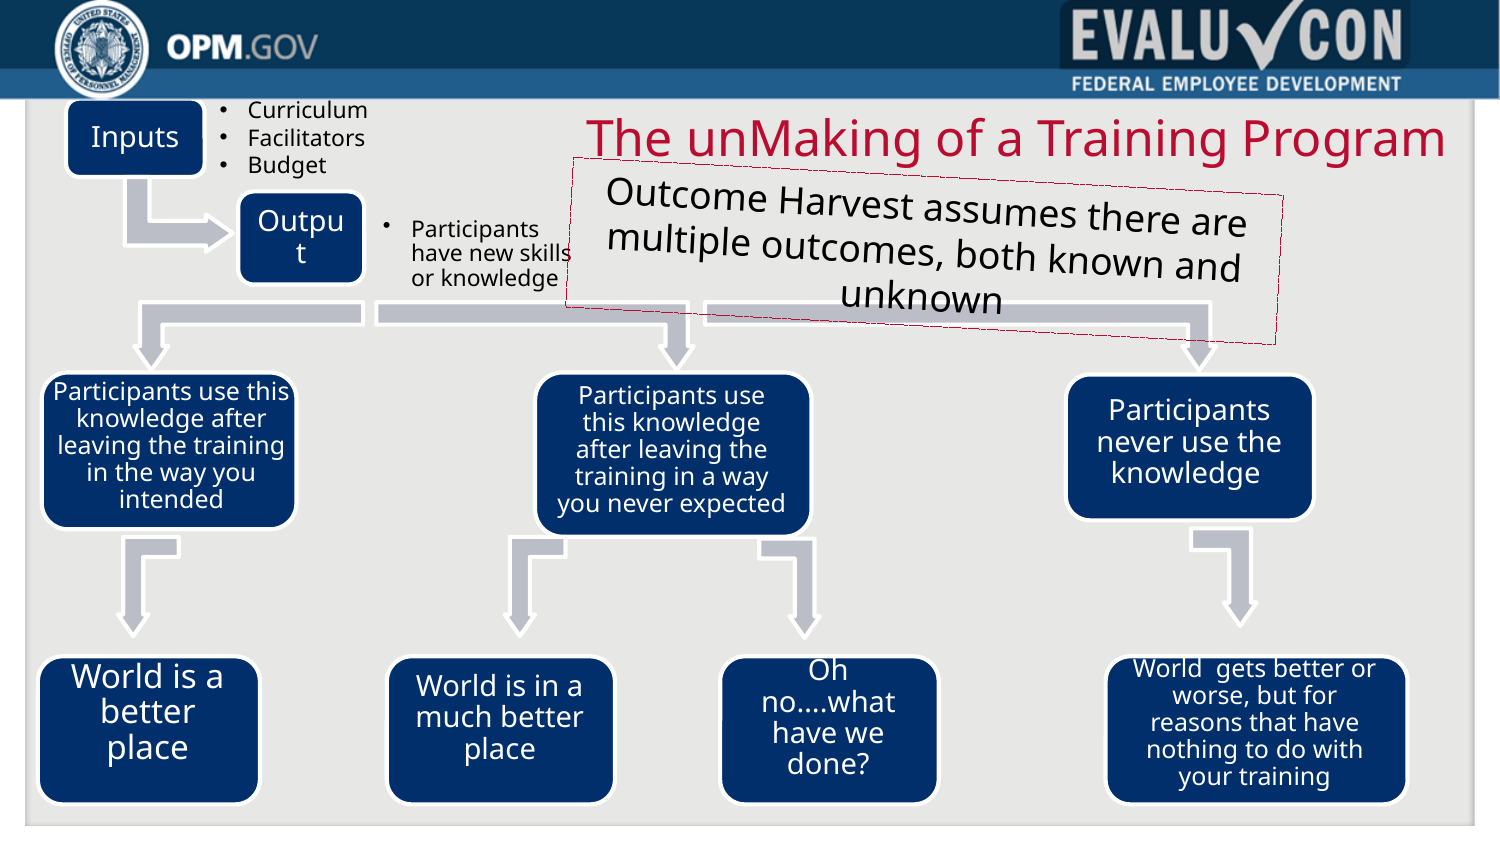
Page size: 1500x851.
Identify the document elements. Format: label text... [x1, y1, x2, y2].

picture [0, 0, 1500, 101]
text_box Outcome Harvest assumes there are multiple outcomes, both known and unknown [571, 157, 1284, 345]
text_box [386, 656, 616, 818]
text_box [719, 656, 939, 818]
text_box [237, 191, 365, 285]
text_box [1221, 587, 1259, 629]
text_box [65, 109, 205, 178]
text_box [32, 372, 310, 530]
text_box [132, 300, 366, 370]
text_box Curriculum Facilitators Budget [204, 109, 856, 186]
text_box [37, 656, 261, 818]
title The unMaking of a Training Program [856, 109, 1476, 175]
text_box [757, 537, 822, 641]
text_box [657, 313, 696, 370]
text_box [1180, 340, 1219, 370]
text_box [534, 372, 812, 552]
text_box [122, 186, 232, 254]
text_box [116, 538, 181, 639]
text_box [1105, 656, 1408, 818]
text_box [1064, 372, 1315, 578]
text_box [702, 315, 922, 327]
text_box [502, 534, 537, 639]
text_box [372, 190, 662, 337]
